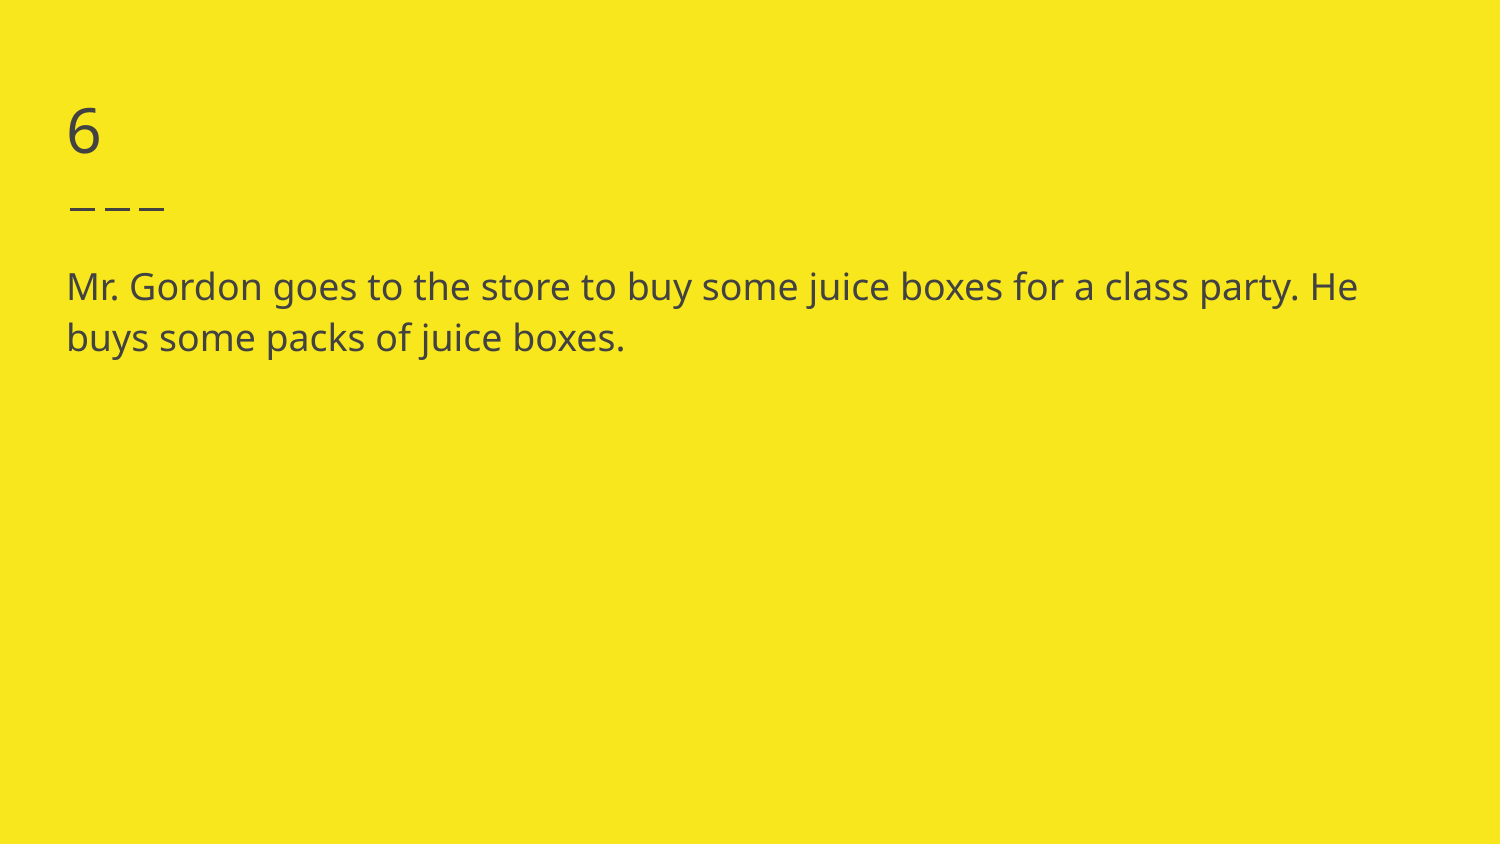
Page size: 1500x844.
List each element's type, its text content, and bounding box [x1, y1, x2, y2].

title 6 [51, 61, 1449, 182]
list Mr. Gordon goes to the store to buy some juice boxes for a class party. He buys some packs of juice boxes. [51, 240, 1449, 750]
